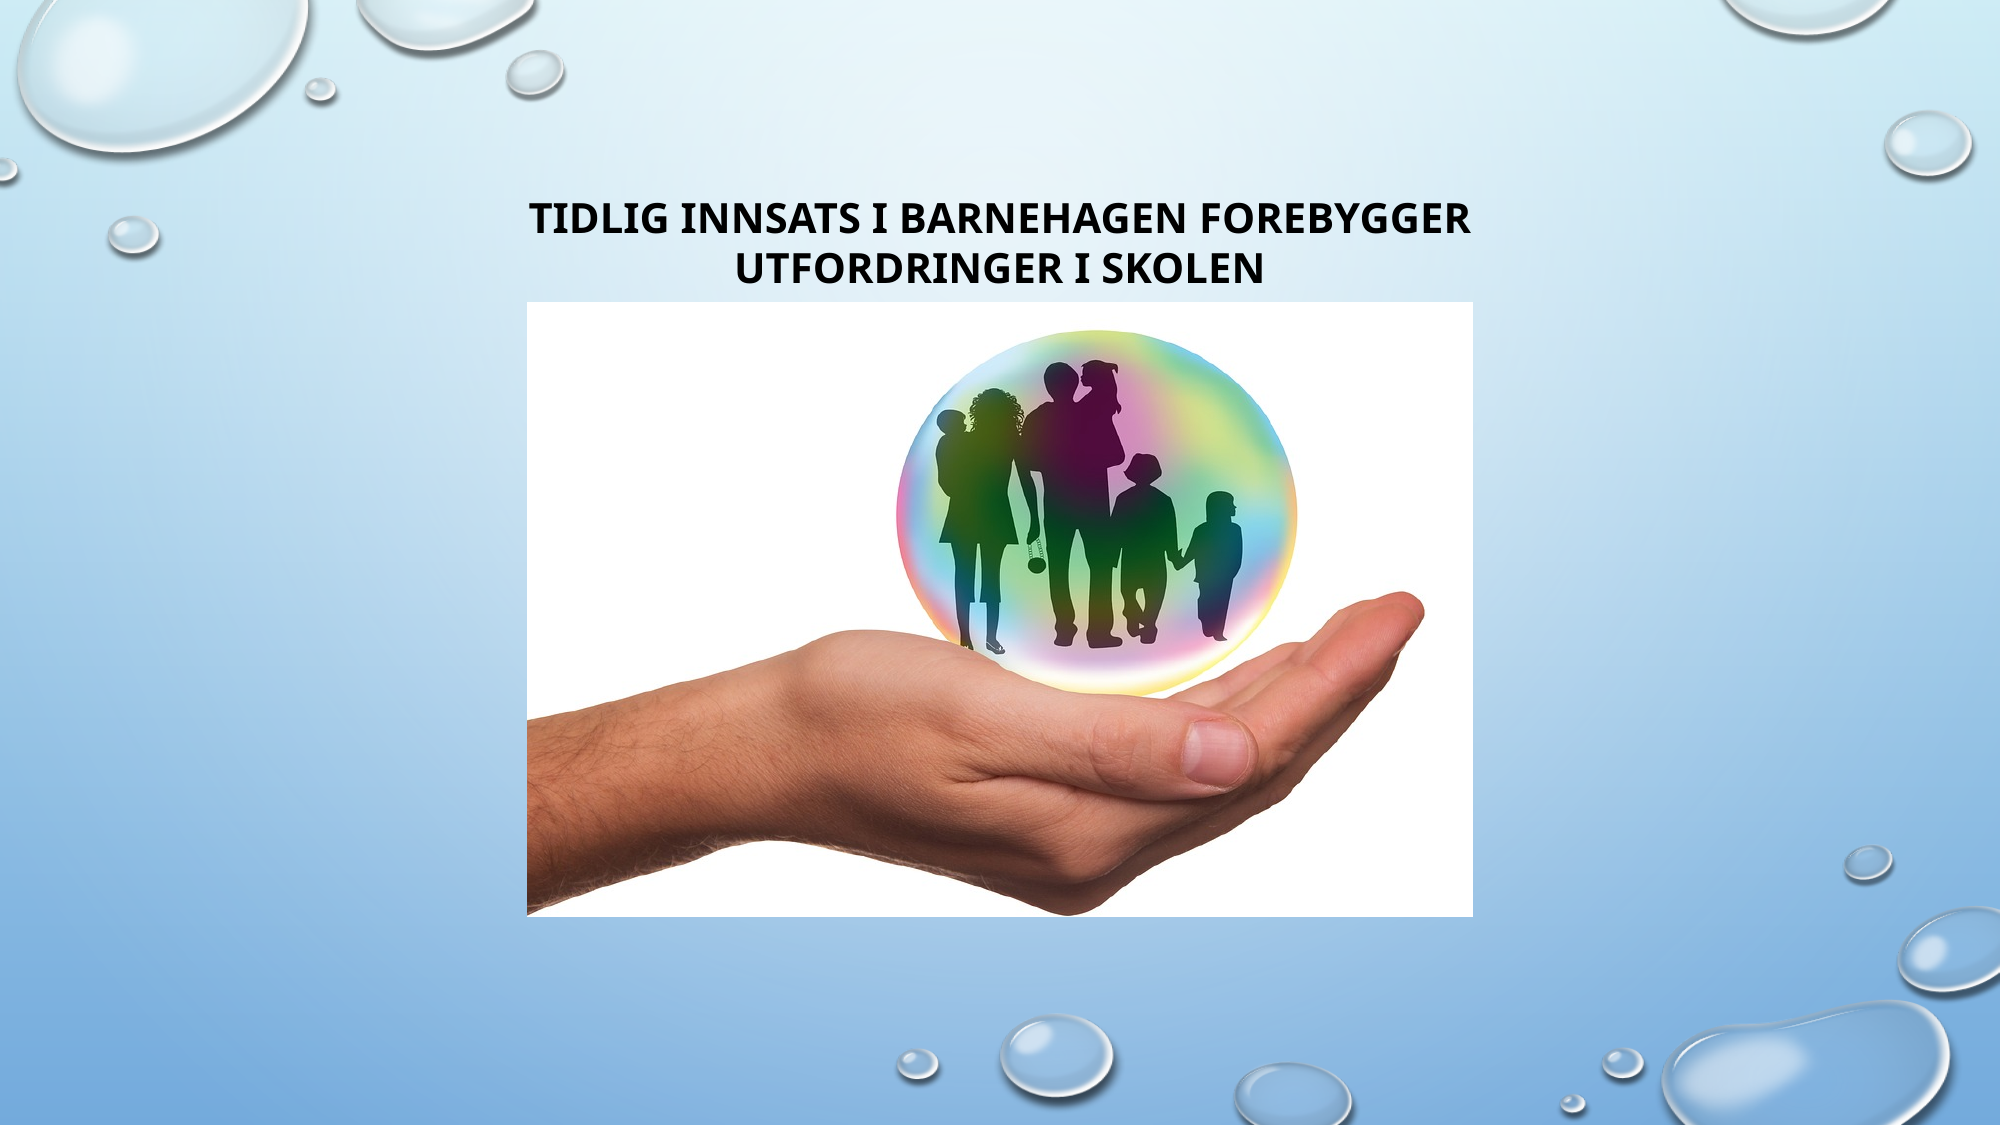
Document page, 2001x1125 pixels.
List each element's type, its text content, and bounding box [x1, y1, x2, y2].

text_box TIDLIG INNSATS I BARNEHAGEN FOREBYGGER UTFORDRINGER I SKOLEN [480, 184, 1520, 300]
picture [0, 0, 2000, 1125]
